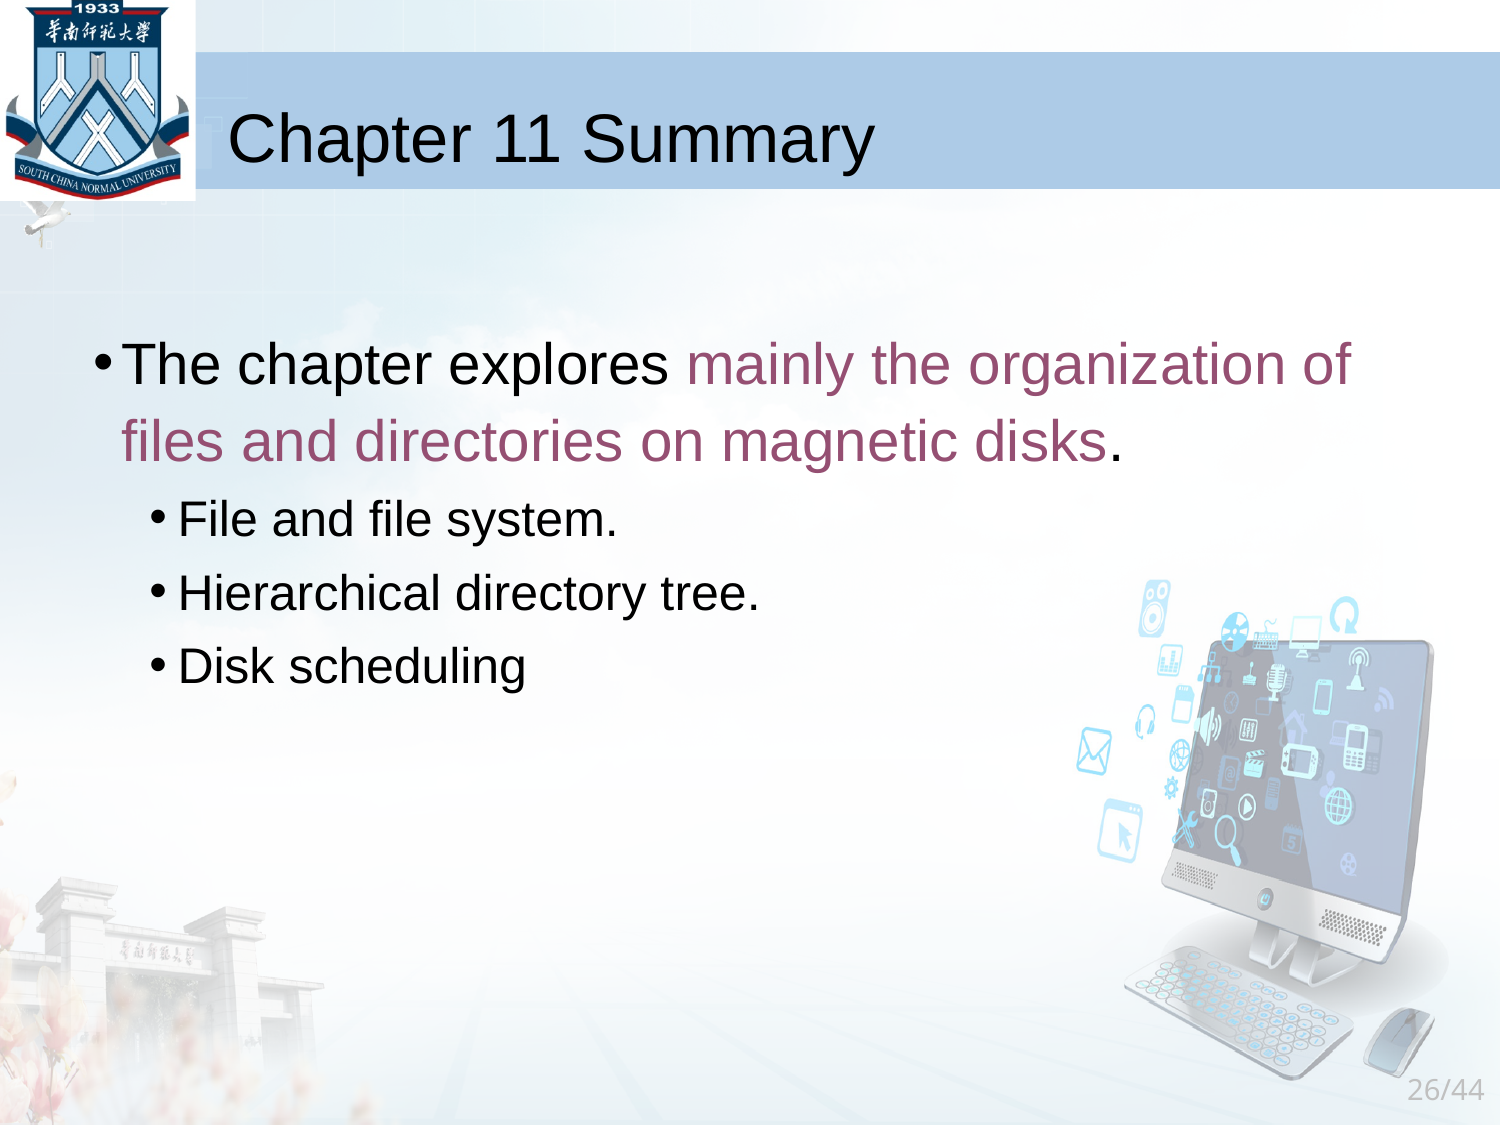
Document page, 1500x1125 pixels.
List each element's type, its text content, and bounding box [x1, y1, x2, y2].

picture [0, 0, 196, 201]
list The chapter explores mainly the organization of files and directories on magnetic disks. File and file system. Hierarchical directory tree. Disk scheduling [78, 311, 1400, 1057]
title Chapter 11 Summary [212, 59, 1397, 220]
slide_number 26/44 [1187, 1058, 1500, 1123]
